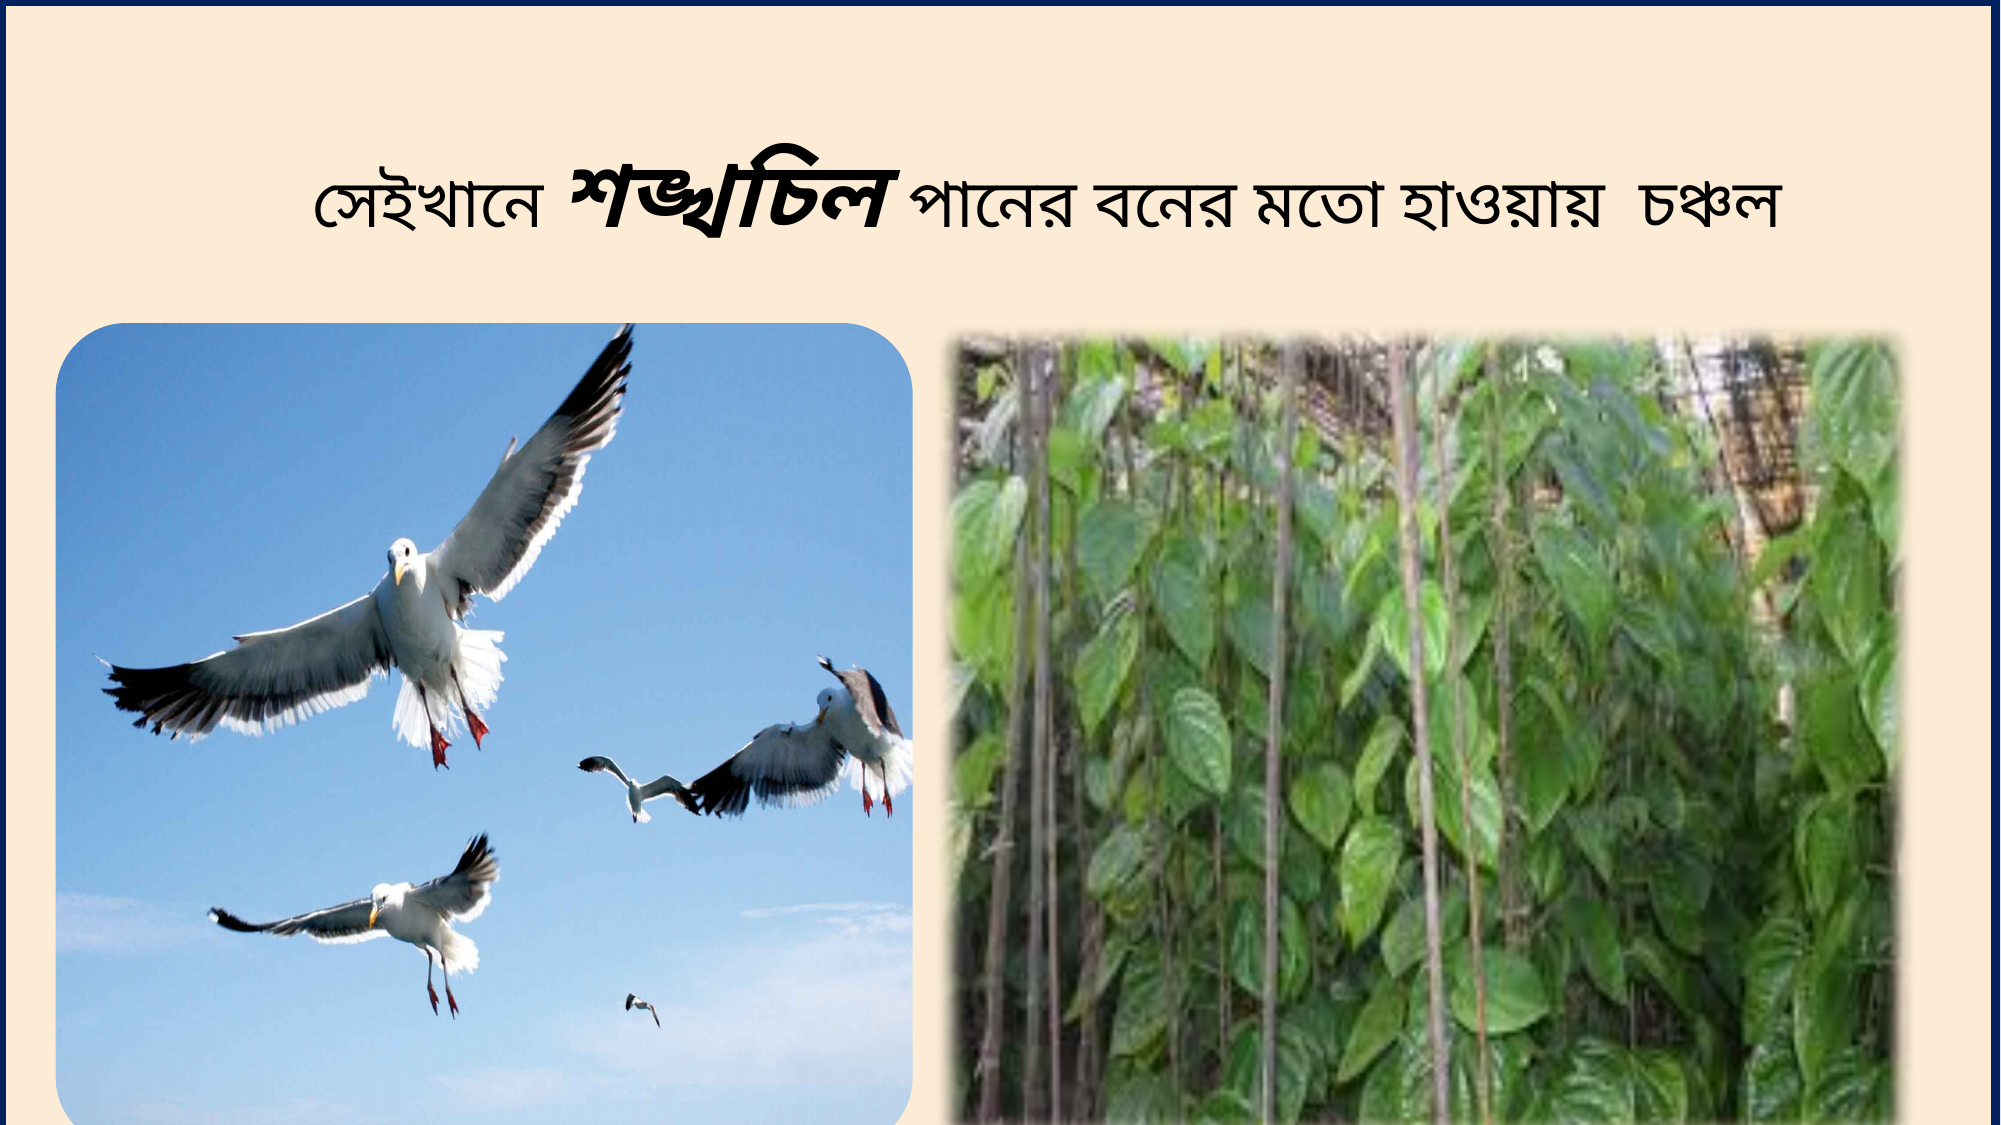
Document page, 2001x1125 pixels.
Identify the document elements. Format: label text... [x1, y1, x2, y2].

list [935, 322, 1916, 1125]
text_box সেইখানে শঙ্খচিল পানের বনের মতো হাওয়ায় চঞ্চল [297, 128, 1958, 254]
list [55, 322, 913, 1125]
